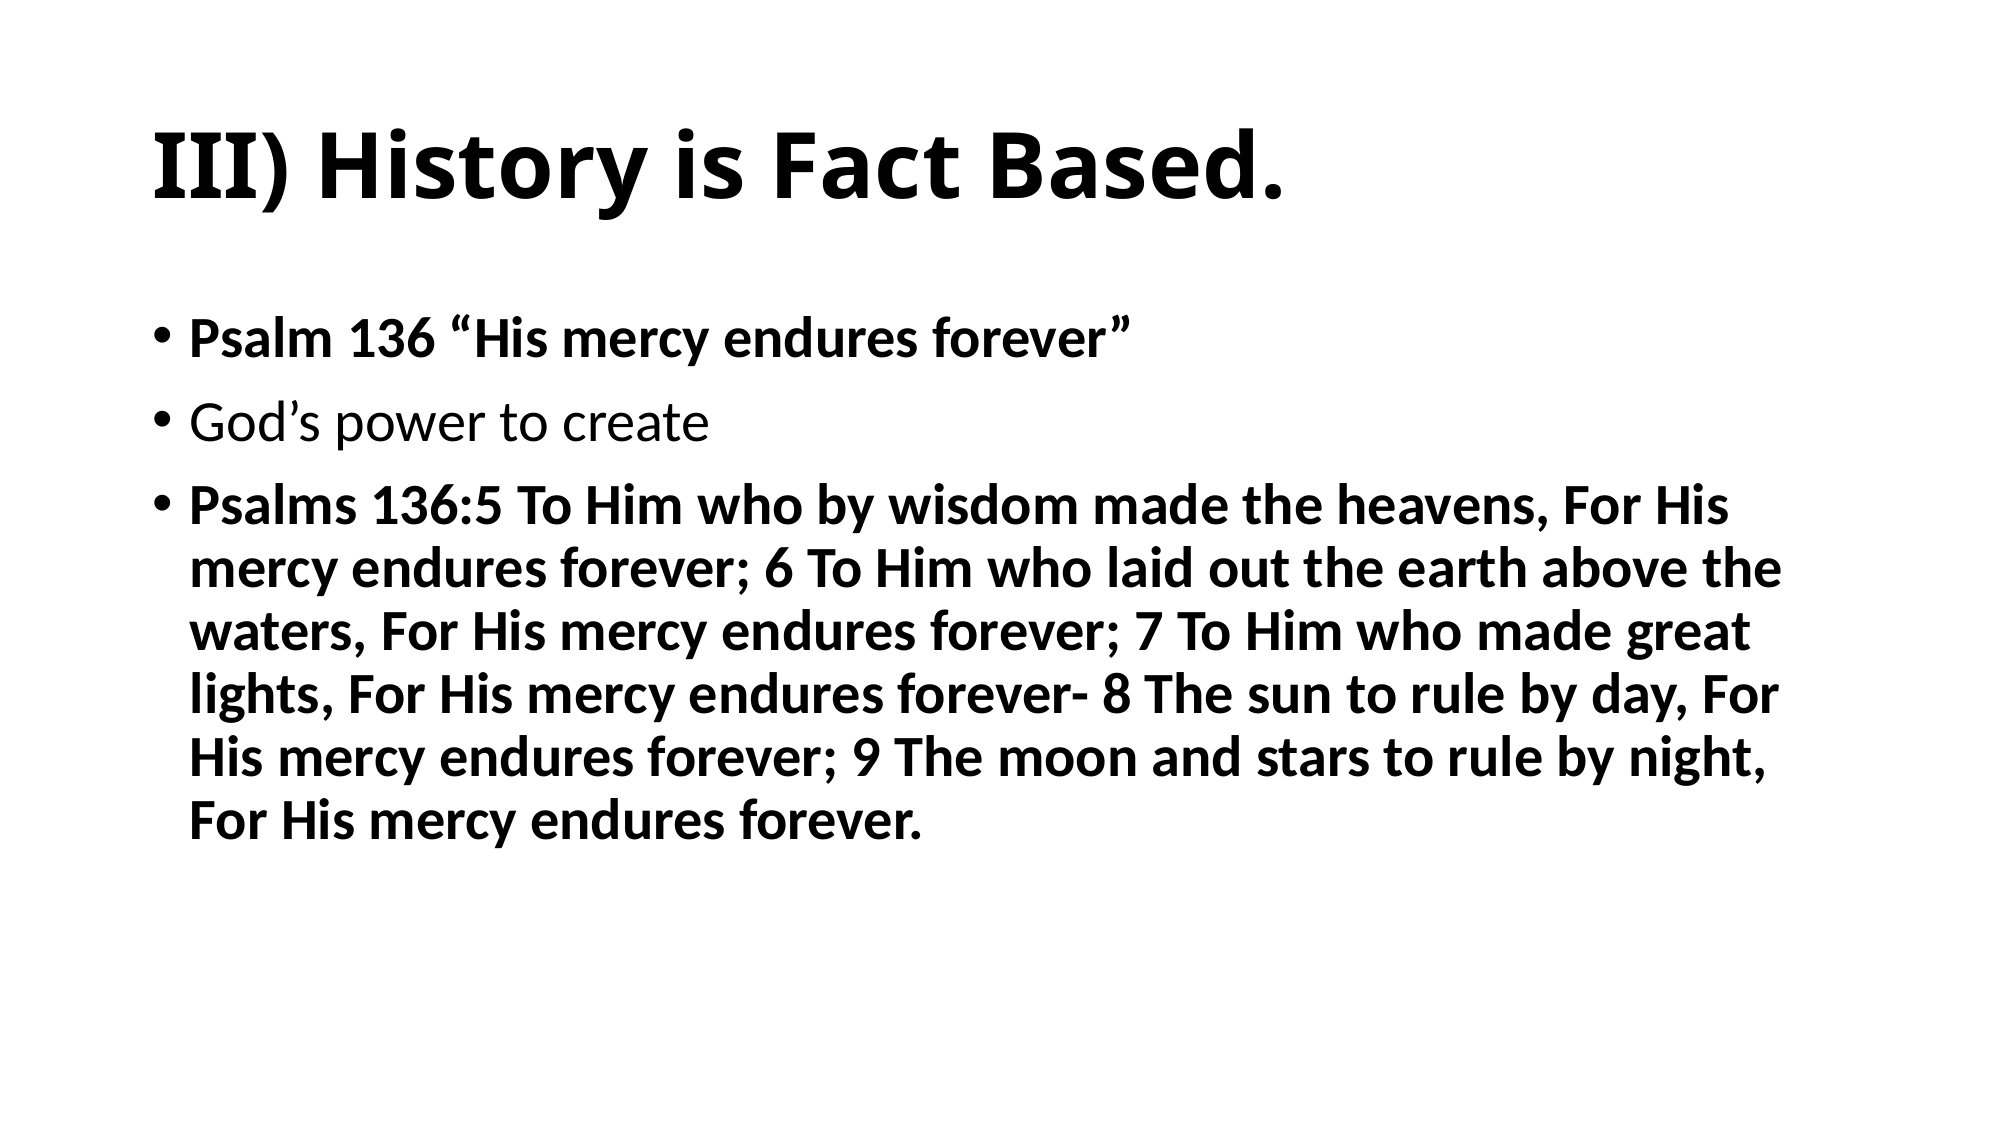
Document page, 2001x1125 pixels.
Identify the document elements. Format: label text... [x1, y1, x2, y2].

title III) History is Fact Based. [137, 59, 1863, 278]
list Psalm 136 “His mercy endures forever” God’s power to create Psalms 136:5 To Him who by wisdom made the heavens, For His mercy endures forever; 6 To Him who laid out the earth above the waters, For His mercy endures forever; 7 To Him who made great lights, For His mercy endures forever- 8 The sun to rule by day, For His mercy endures forever; 9 The moon and stars to rule by night, For His mercy endures forever. [137, 299, 1863, 1014]
